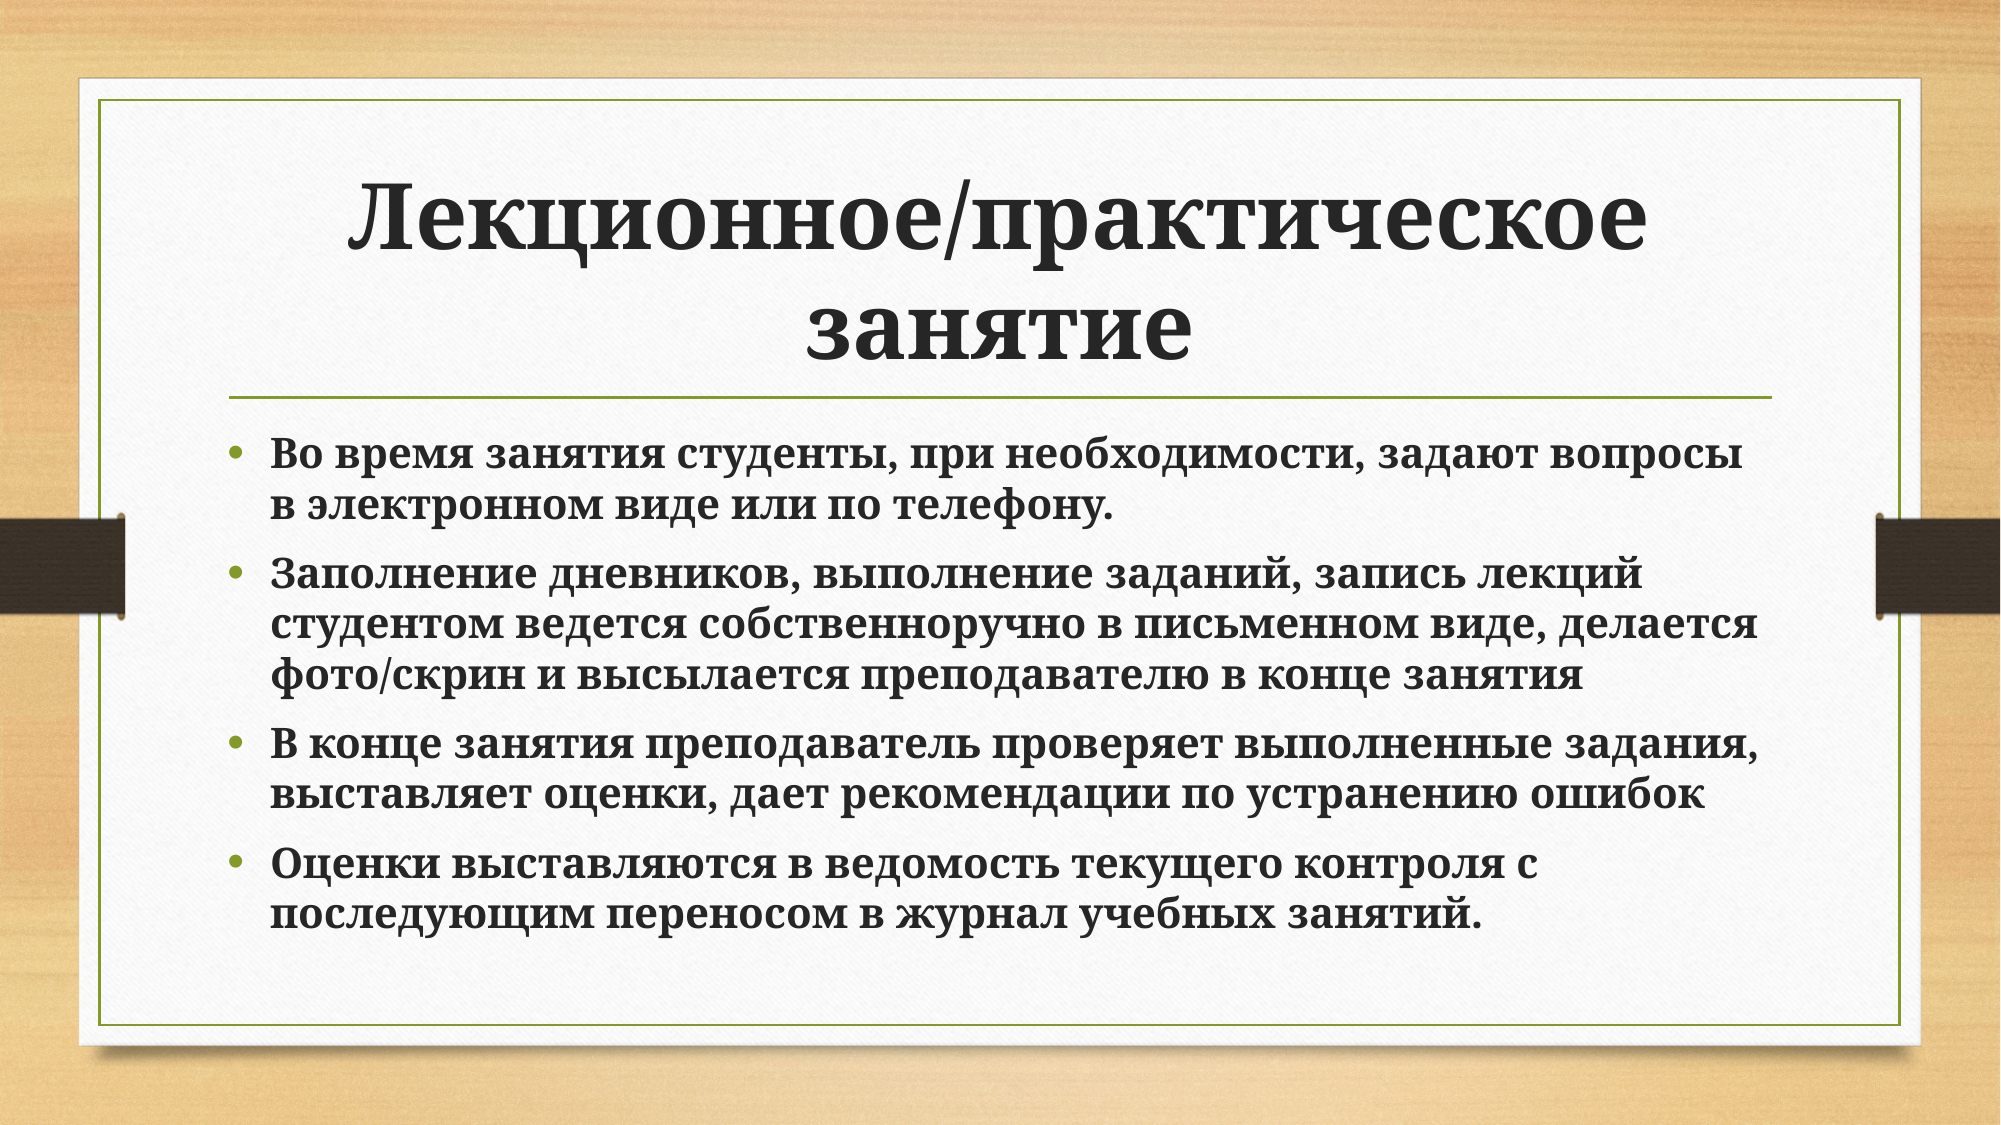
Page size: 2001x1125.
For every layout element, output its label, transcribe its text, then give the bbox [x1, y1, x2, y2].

list Во время занятия студенты, при необходимости, задают вопросы в электронном виде или по телефону. Заполнение дневников, выполнение заданий, запись лекций студентом ведется собственноручно в письменном виде, делается фото/скрин и высылается преподавателю в конце занятия В конце занятия преподаватель проверяет выполненные задания, выставляет оценки, дает рекомендации по устранению ошибок Оценки выставляются в ведомость текущего контроля с последующим переносом в журнал учебных занятий. [212, 419, 1788, 964]
title Лекционное/практическое занятие [212, 161, 1788, 375]
picture [0, 0, 2001, 1125]
